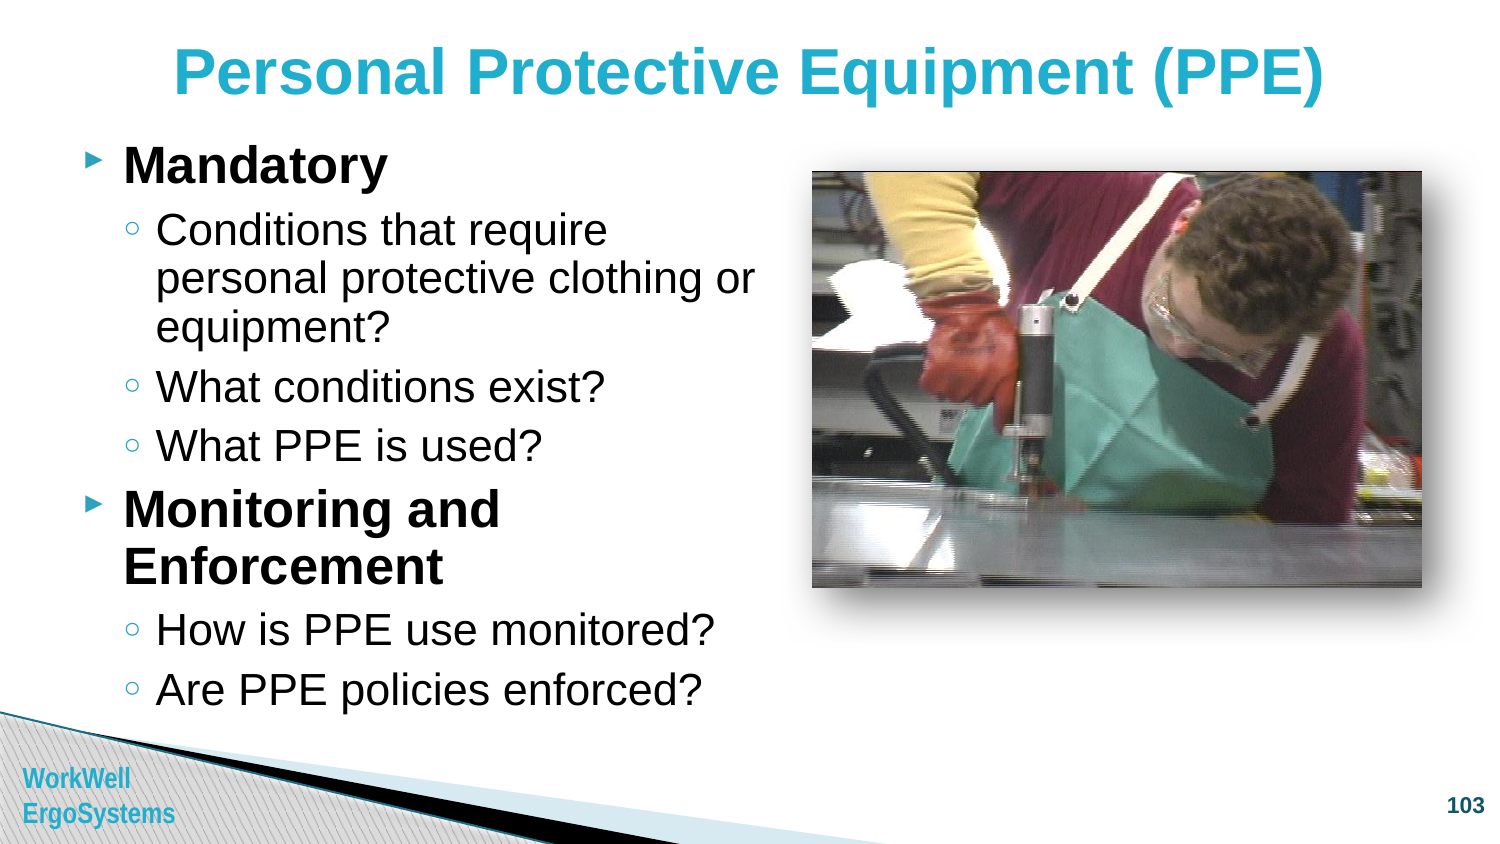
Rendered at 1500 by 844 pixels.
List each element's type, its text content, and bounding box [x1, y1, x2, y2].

title Personal Protective Equipment (PPE) [0, 21, 1500, 116]
list Mandatory Conditions that require personal protective clothing or equipment? What conditions exist? What PPE is used? Monitoring and Enforcement How is PPE use monitored? Are PPE policies enforced? [50, 131, 788, 735]
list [812, 171, 1423, 588]
slide_number 103 [1422, 768, 1500, 826]
